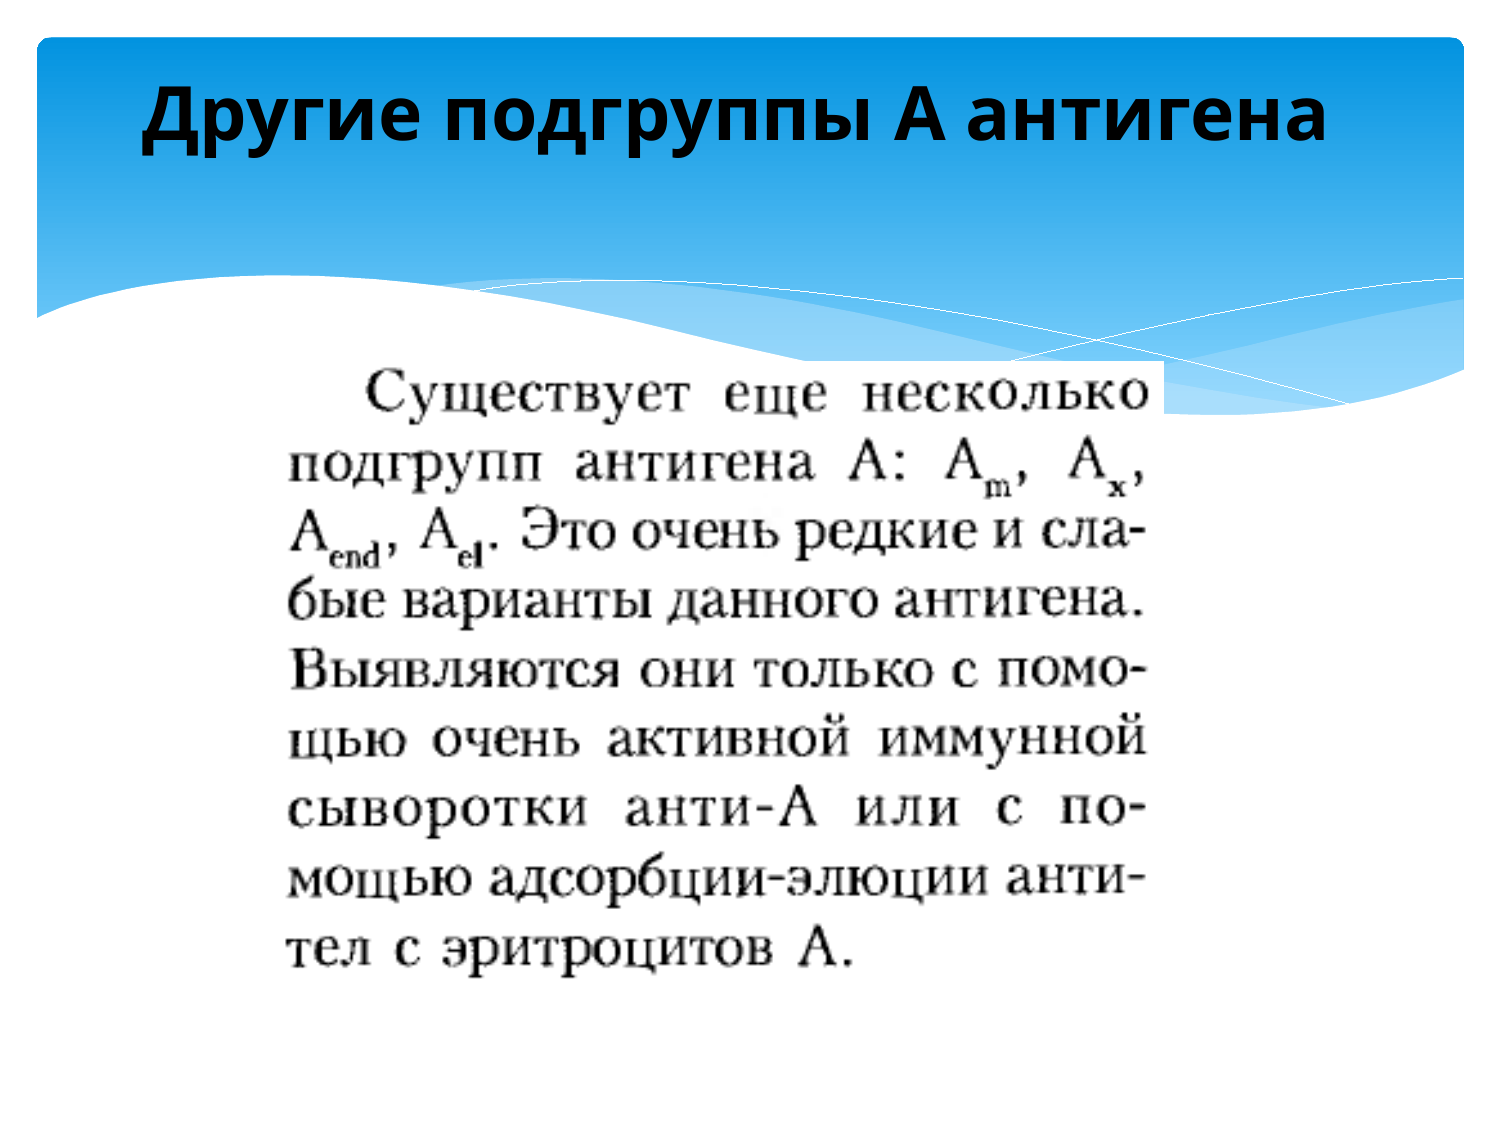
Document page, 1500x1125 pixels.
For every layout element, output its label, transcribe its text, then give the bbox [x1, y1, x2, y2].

title Другие подгруппы А антигена [61, 7, 1412, 213]
picture [261, 361, 1164, 982]
